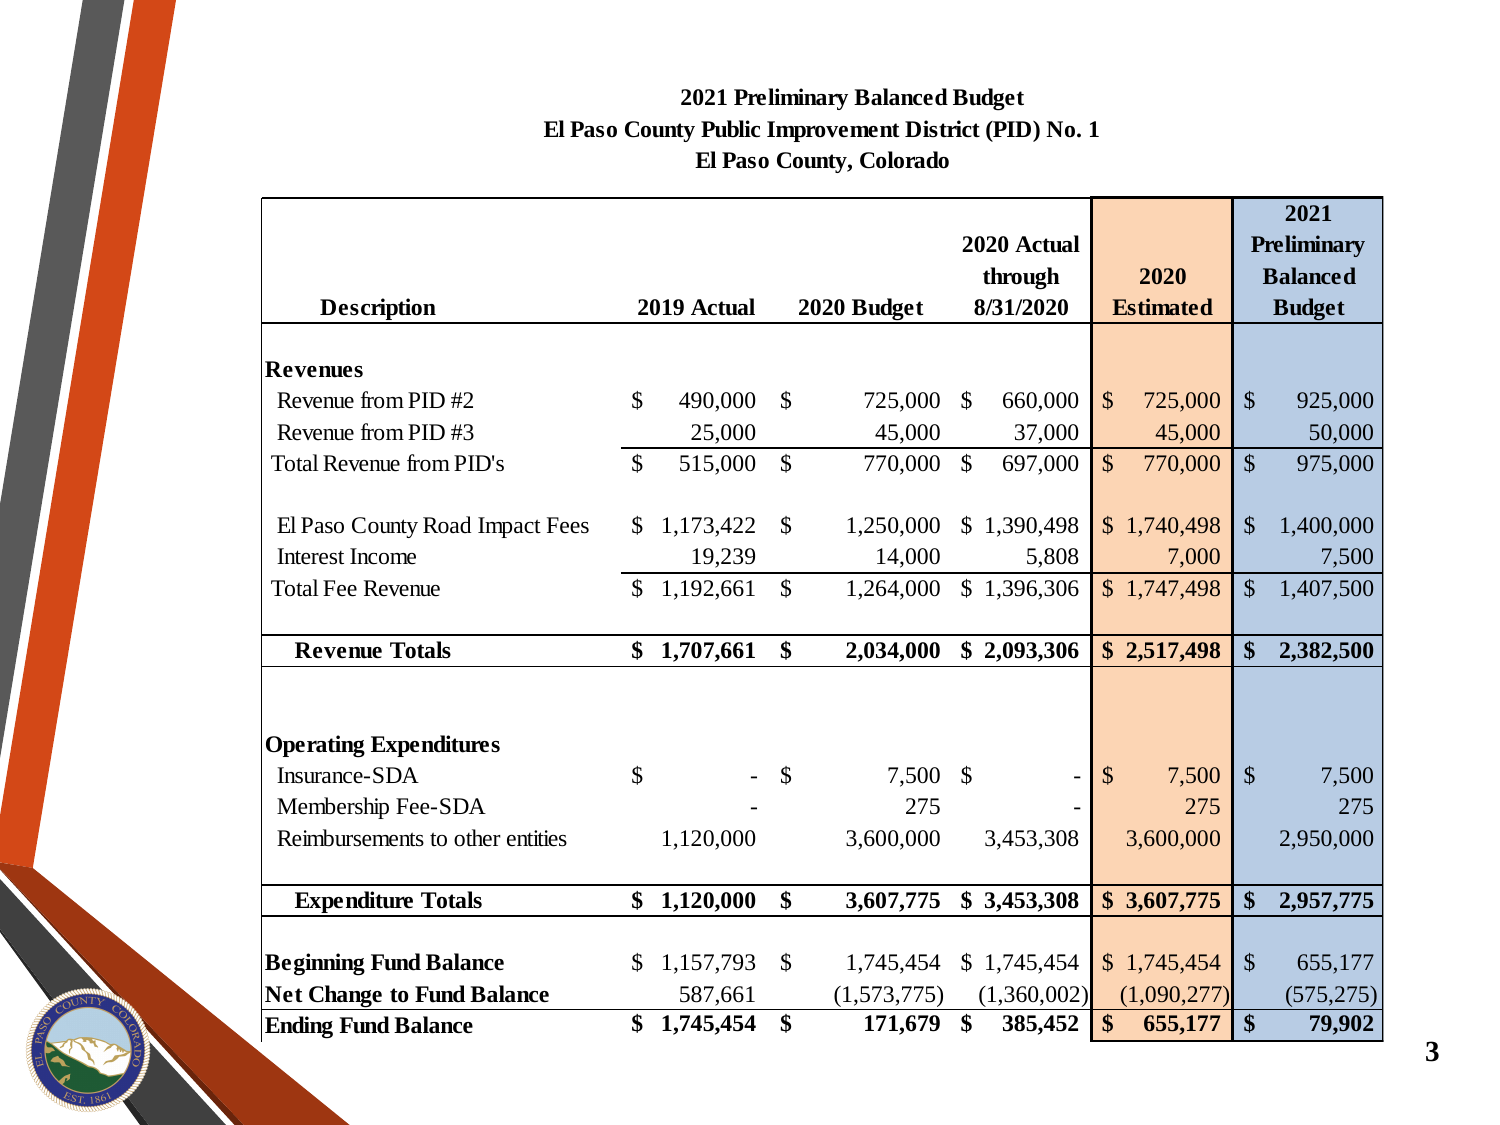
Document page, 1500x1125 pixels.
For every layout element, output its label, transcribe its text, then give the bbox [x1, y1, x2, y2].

picture [24, 987, 152, 1113]
slide_number 3 [1384, 1020, 1456, 1080]
picture [260, 81, 1386, 1044]
